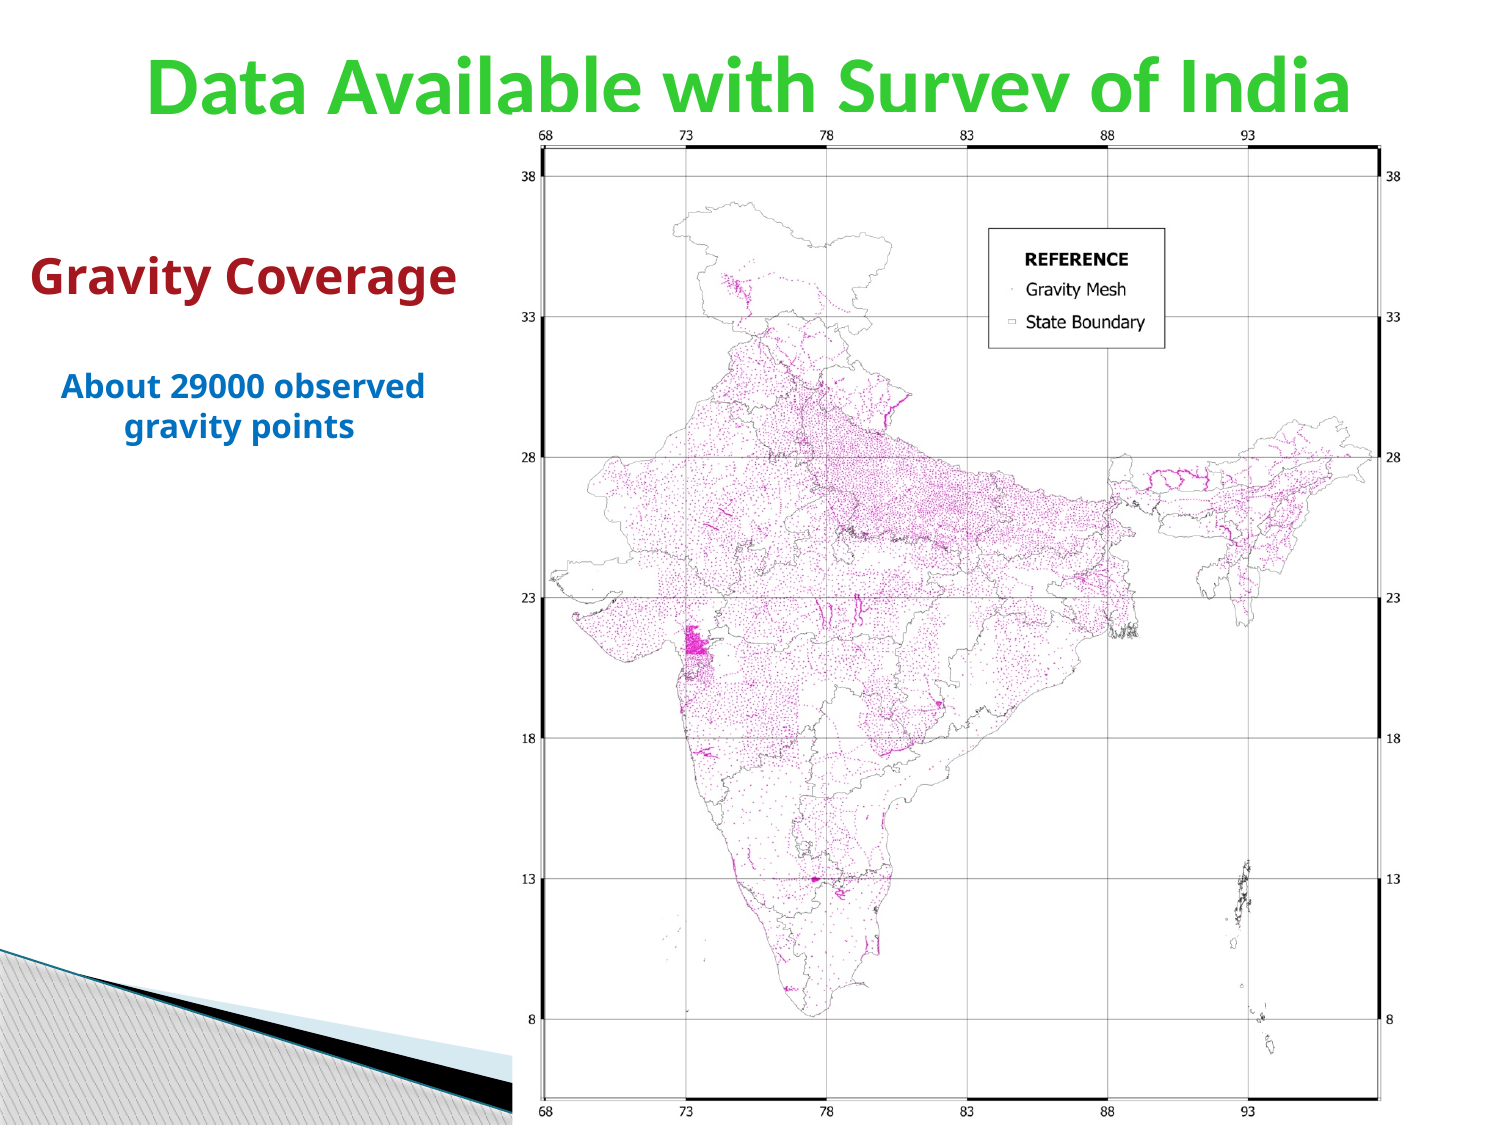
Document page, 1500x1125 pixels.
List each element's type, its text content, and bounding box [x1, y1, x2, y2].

text_box Gravity Coverage About 29000 observed gravity points [0, 237, 488, 453]
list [512, 112, 1409, 1125]
title Data Available with Survey of India [75, 24, 1425, 138]
